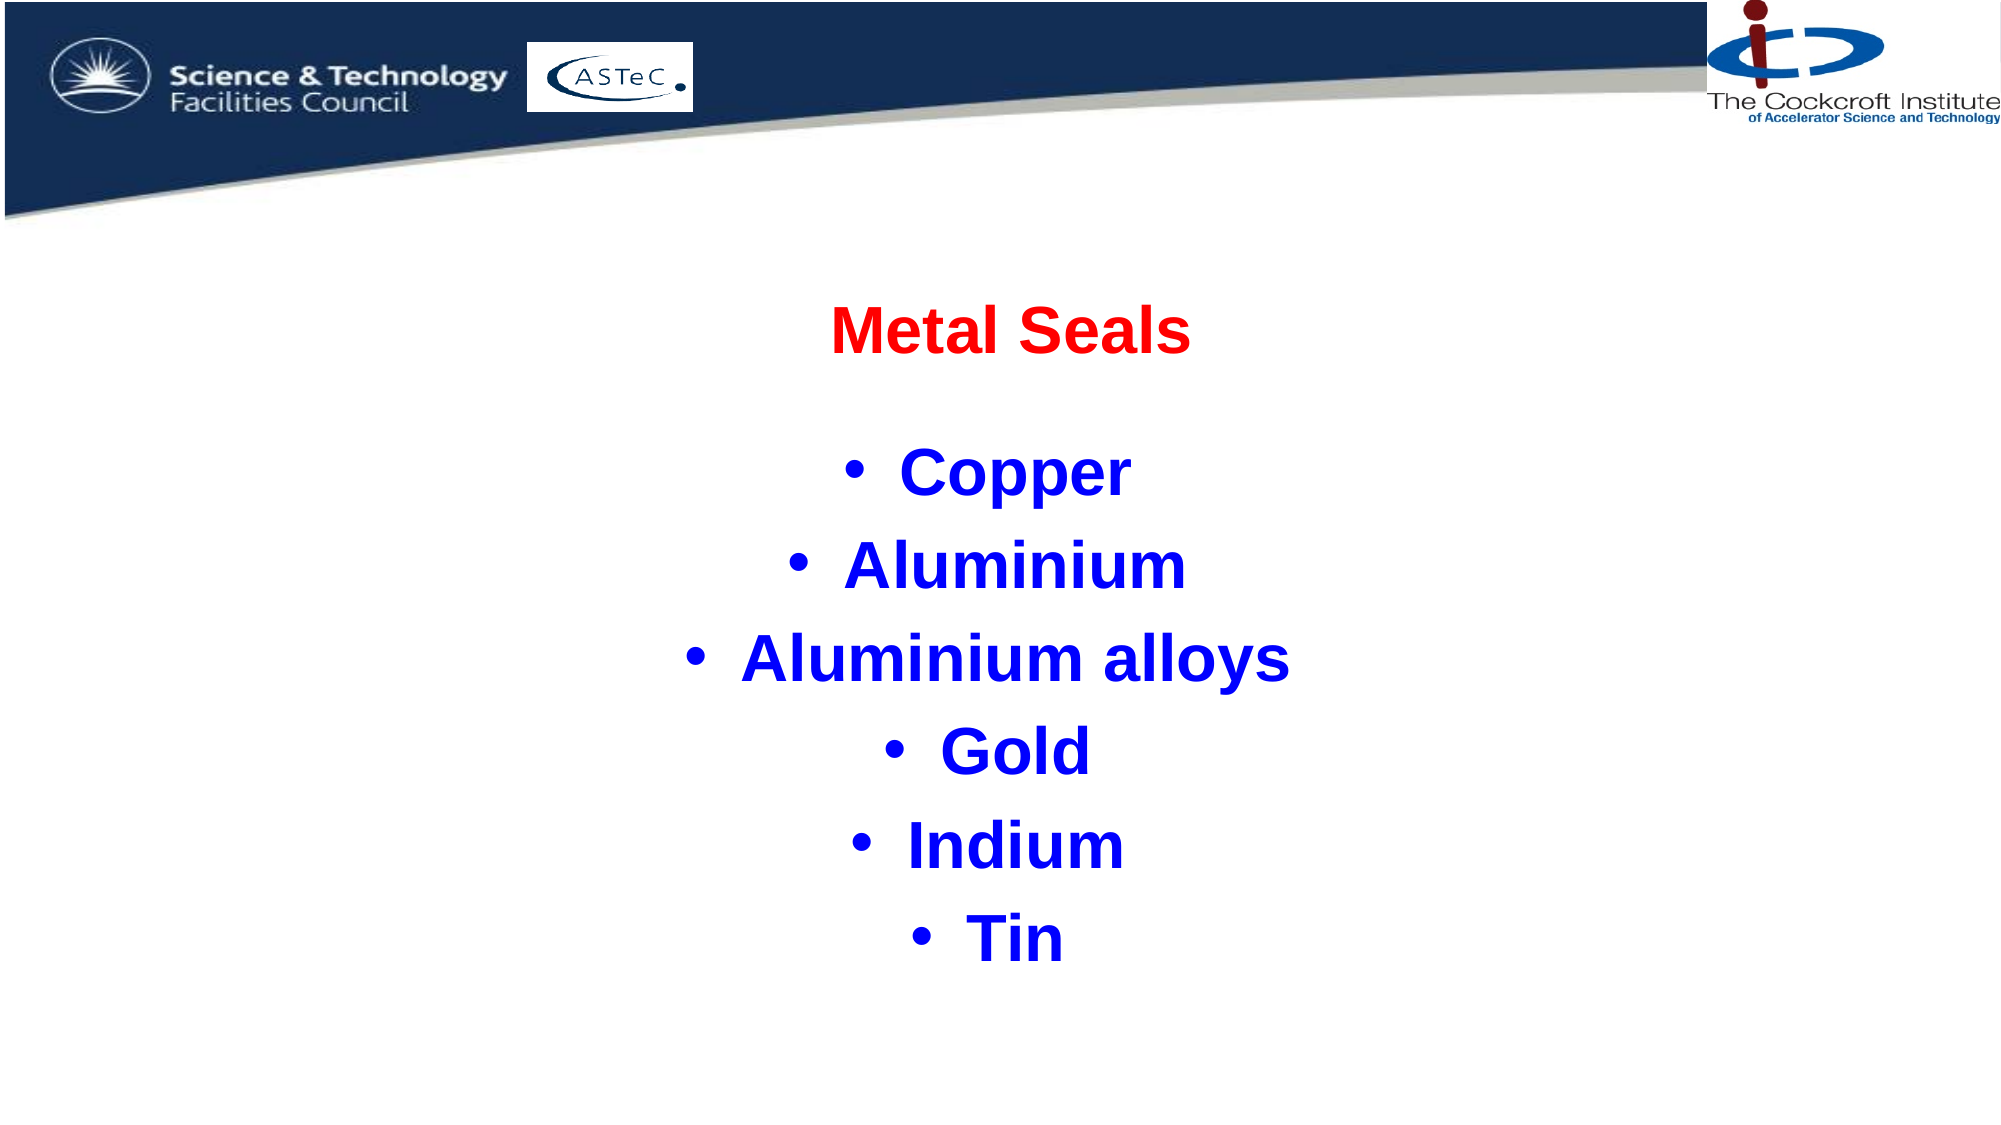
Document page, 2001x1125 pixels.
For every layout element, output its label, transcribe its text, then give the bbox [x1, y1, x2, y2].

list Copper Aluminium Aluminium alloys Gold Indium Tin [279, 420, 1697, 1059]
picture [4, 0, 2001, 239]
title Metal Seals [303, 278, 1721, 374]
